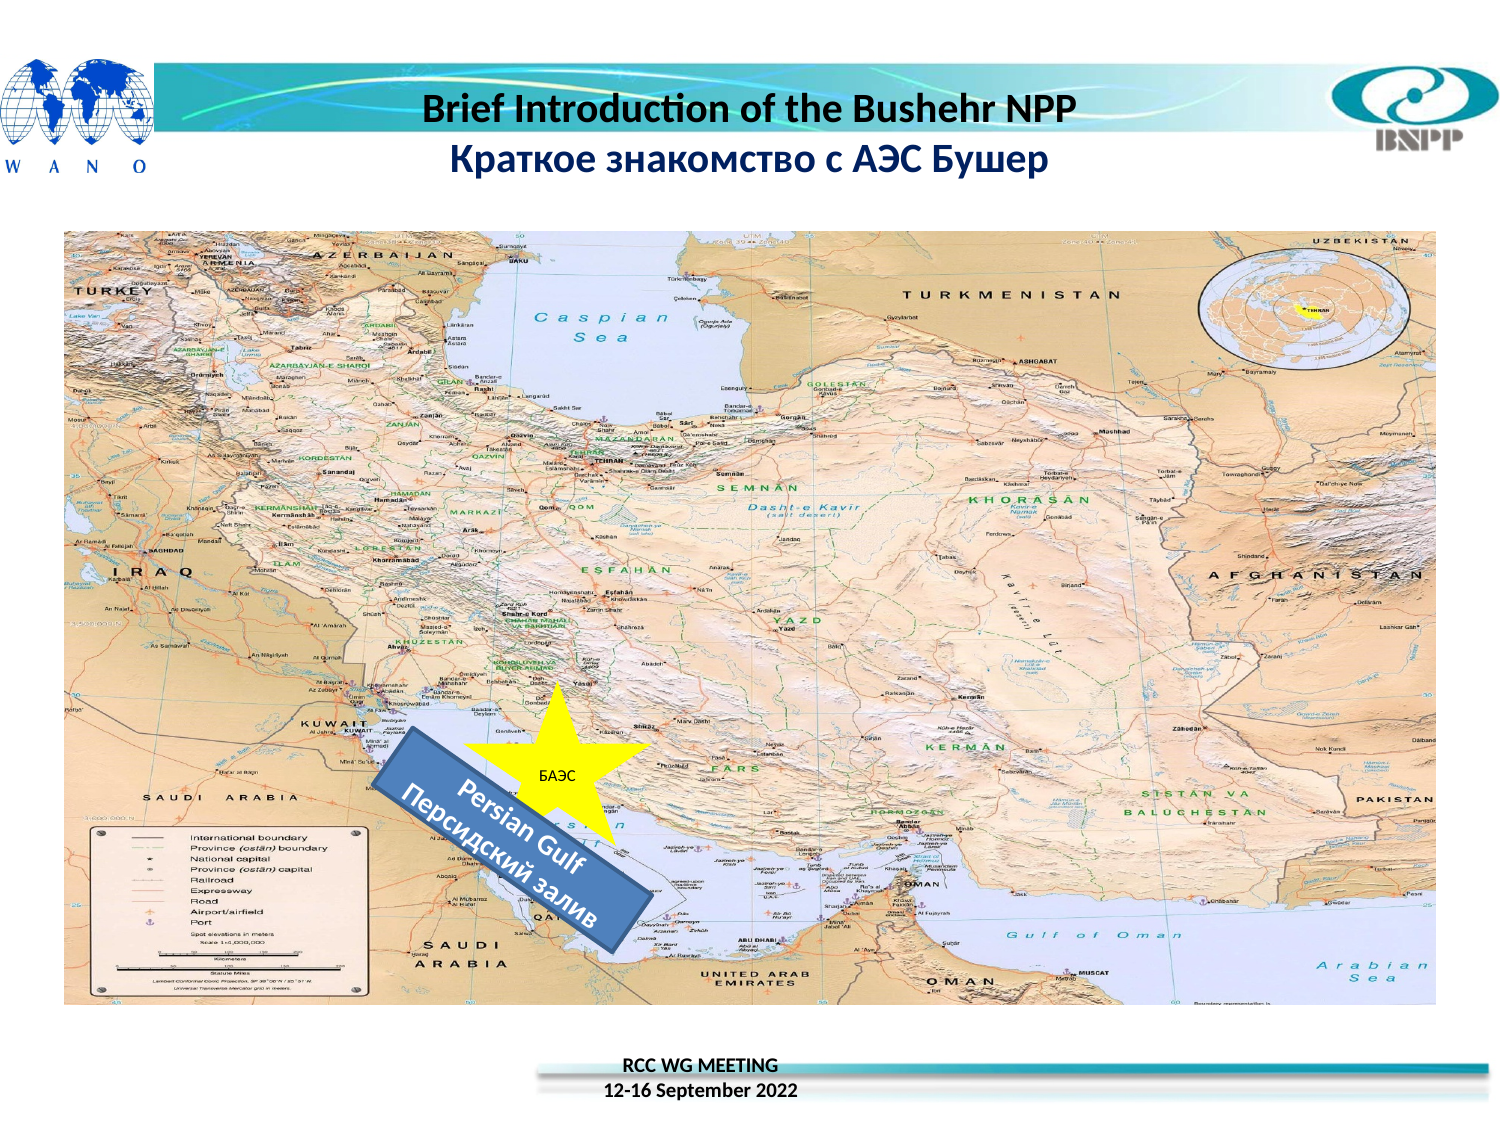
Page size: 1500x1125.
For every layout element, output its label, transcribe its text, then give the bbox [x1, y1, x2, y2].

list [64, 231, 1436, 1006]
picture [0, 0, 1500, 1125]
title Brief Introduction of the Bushehr NPP Краткое знакомство с АЭС Бушер [354, 65, 1146, 196]
text_box RCC WG MEETING 12-16 September 2022 [582, 1047, 819, 1107]
